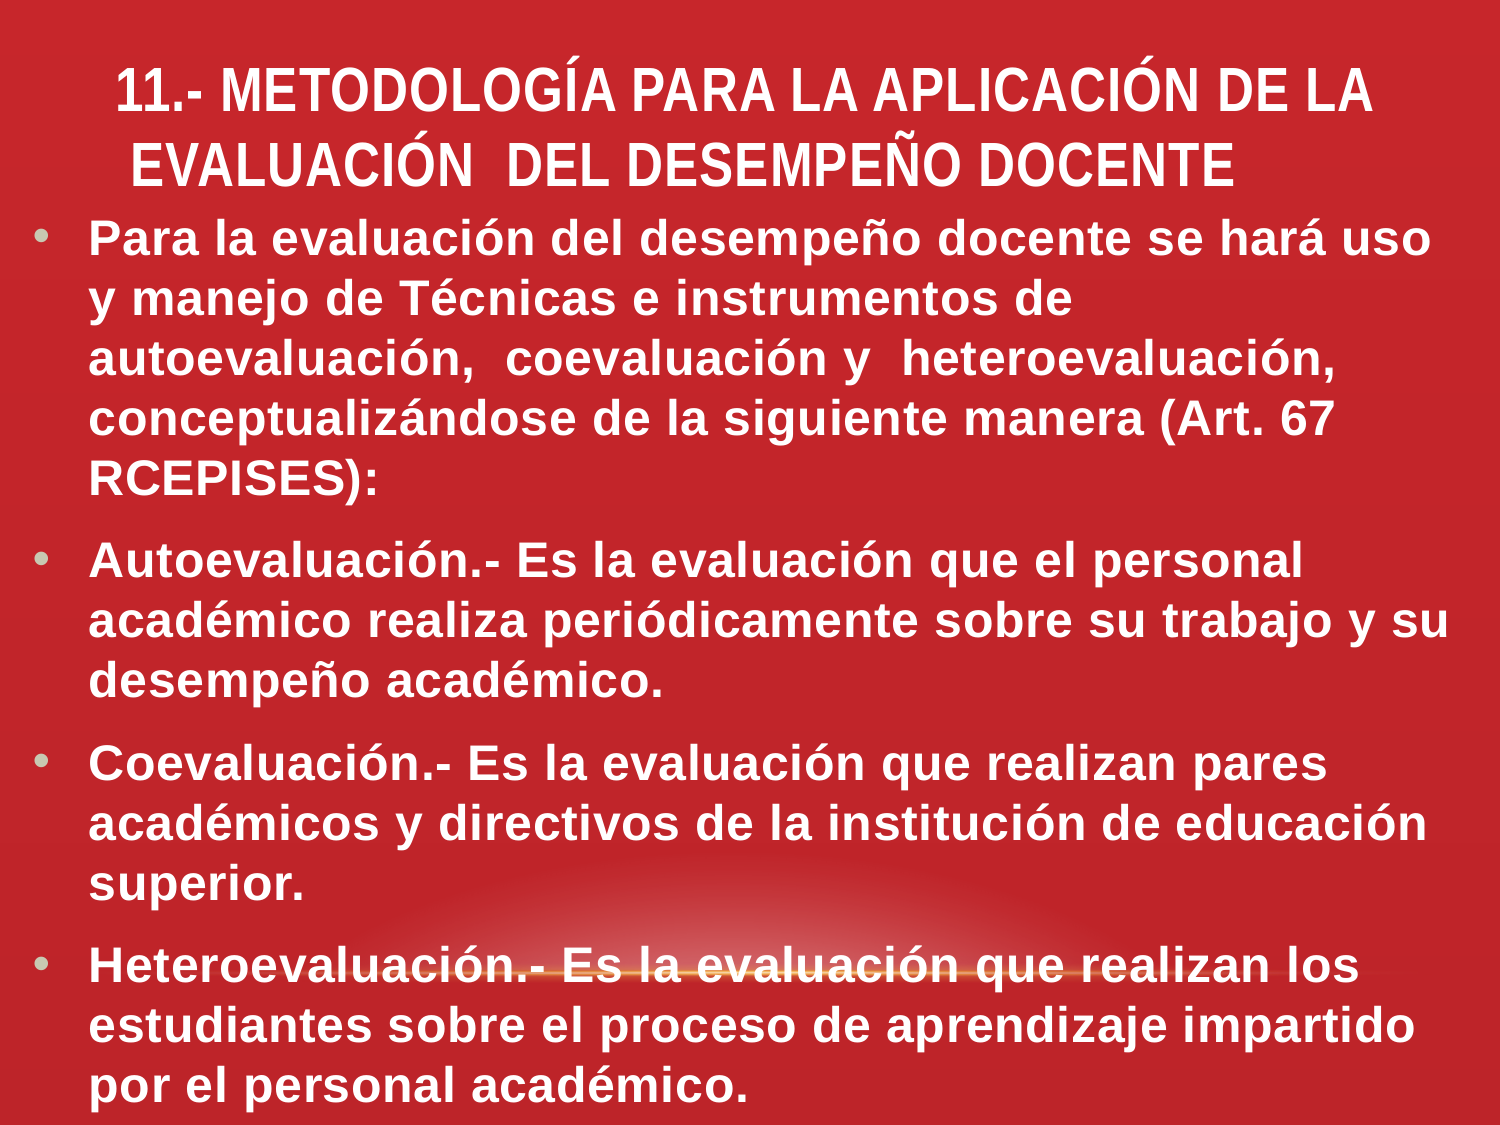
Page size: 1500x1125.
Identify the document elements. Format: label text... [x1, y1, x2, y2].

title 11.- METODOLOGÍA PARA LA APLICACIÓN DE LA EVALUACIÓN DEL DESEMPEÑO DOCENTE [100, 19, 1401, 197]
list Para la evaluación del desempeño docente se hará uso y manejo de Técnicas e instrumentos de autoevaluación, coevaluación y heteroevaluación, conceptualizándose de la siguiente manera (Art. 67 RCEPISES): Autoevaluación.- Es la evaluación que el personal académico realiza periódicamente sobre su trabajo y su desempeño académico. Coevaluación.- Es la evaluación que realizan pares académicos y directivos de la institución de educación superior. Heteroevaluación.- Es la evaluación que realizan los estudiantes sobre el proceso de aprendizaje impartido por el personal académico. [17, 197, 1471, 1106]
picture [0, 0, 1500, 1125]
